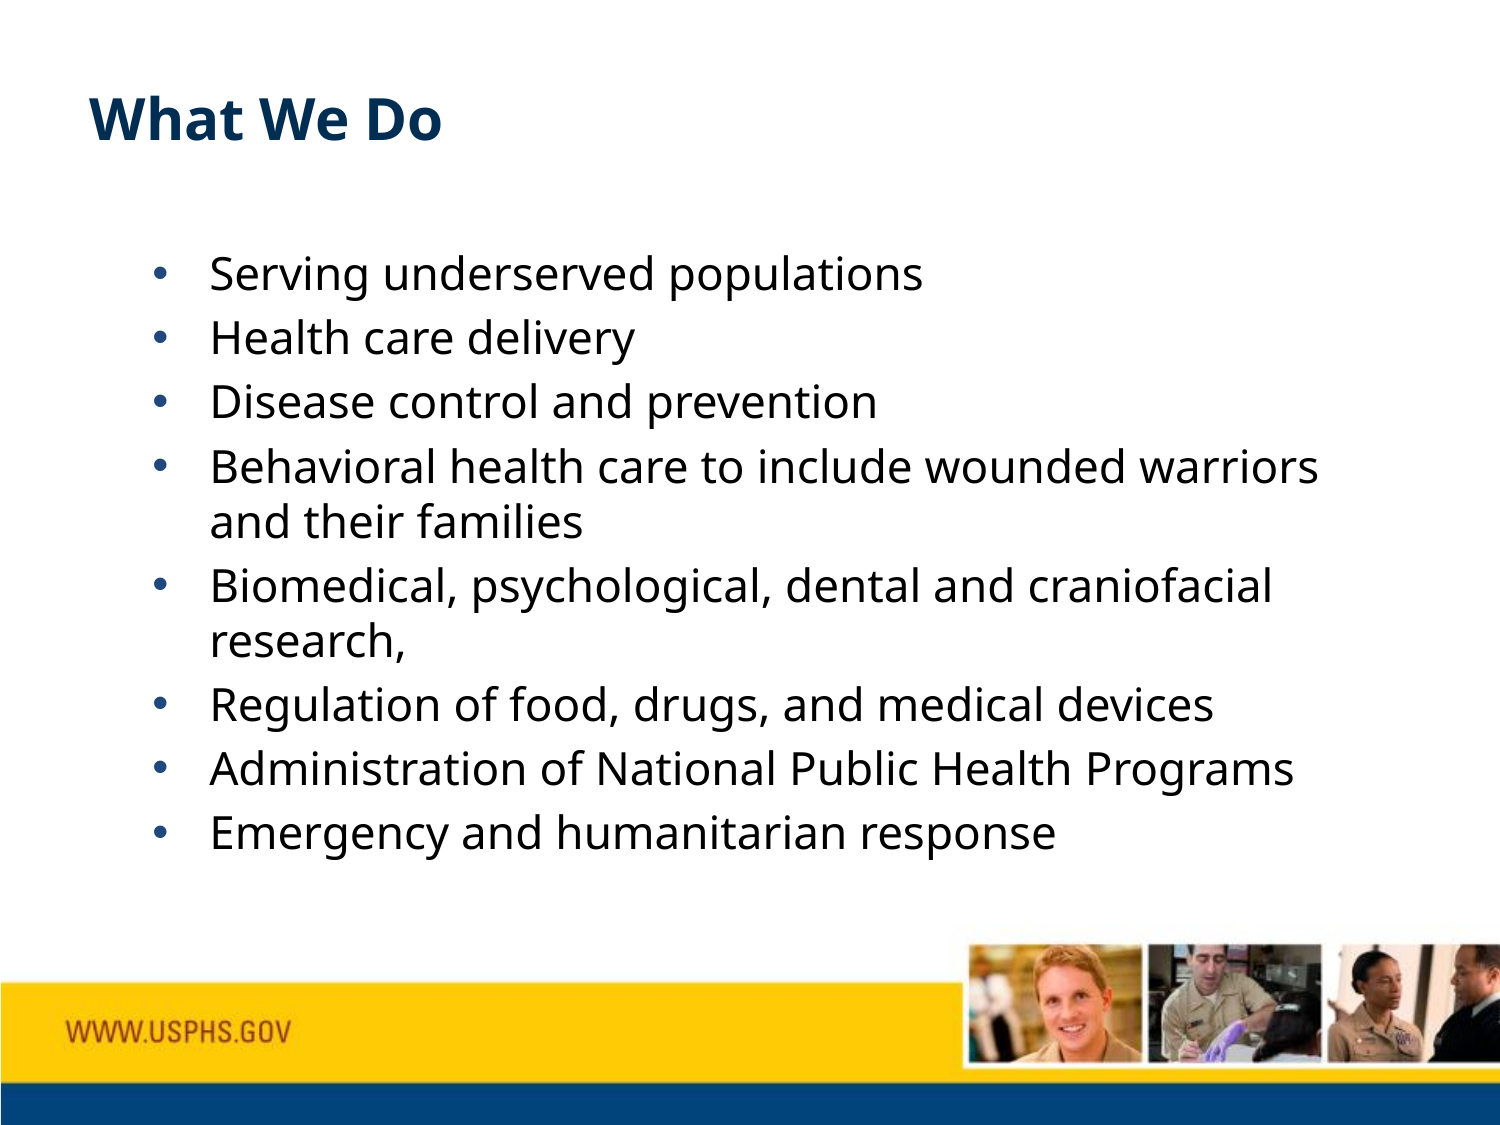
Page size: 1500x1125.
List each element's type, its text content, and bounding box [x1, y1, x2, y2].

text_box Serving underserved populations Health care delivery Disease control and prevention Behavioral health care to include wounded warriors and their families Biomedical, psychological, dental and craniofacial research, Regulation of food, drugs, and medical devices Administration of National Public Health Programs Emergency and humanitarian response [137, 237, 1388, 867]
text_box What We Do [74, 74, 1425, 225]
picture [0, 0, 1500, 1125]
